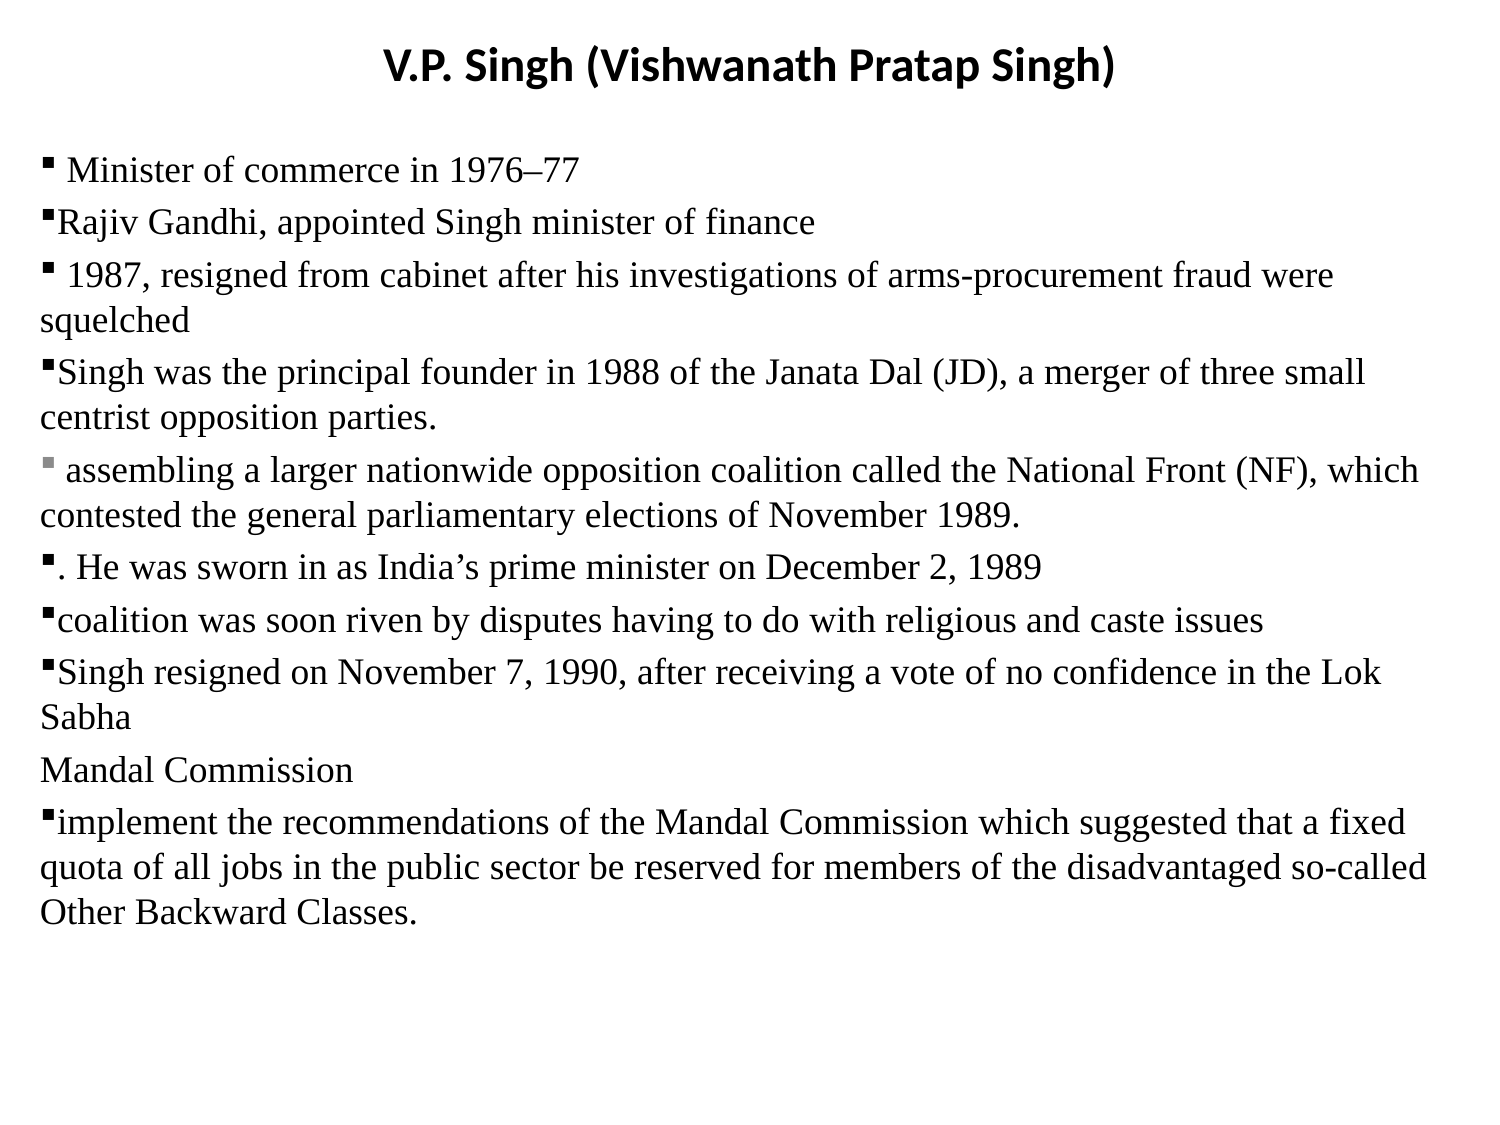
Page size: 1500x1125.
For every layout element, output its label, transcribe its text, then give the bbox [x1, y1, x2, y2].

title V.P. Singh (Vishwanath Pratap Singh) [50, 24, 1450, 100]
subtitle Minister of commerce in 1976–77 Rajiv Gandhi, appointed Singh minister of finance 1987, resigned from cabinet after his investigations of arms-procurement fraud were squelched Singh was the principal founder in 1988 of the Janata Dal (JD), a merger of three small centrist opposition parties. assembling a larger nationwide opposition coalition called the National Front (NF), which contested the general parliamentary elections of November 1989. . He was sworn in as India’s prime minister on December 2, 1989 coalition was soon riven by disputes having to do with religious and caste issues Singh resigned on November 7, 1990, after receiving a vote of no confidence in the Lok Sabha Mandal Commission implement the recommendations of the Mandal Commission which suggested that a fixed quota of all jobs in the public sector be reserved for members of the disadvantaged so-called Other Backward Classes. [24, 137, 1450, 1100]
